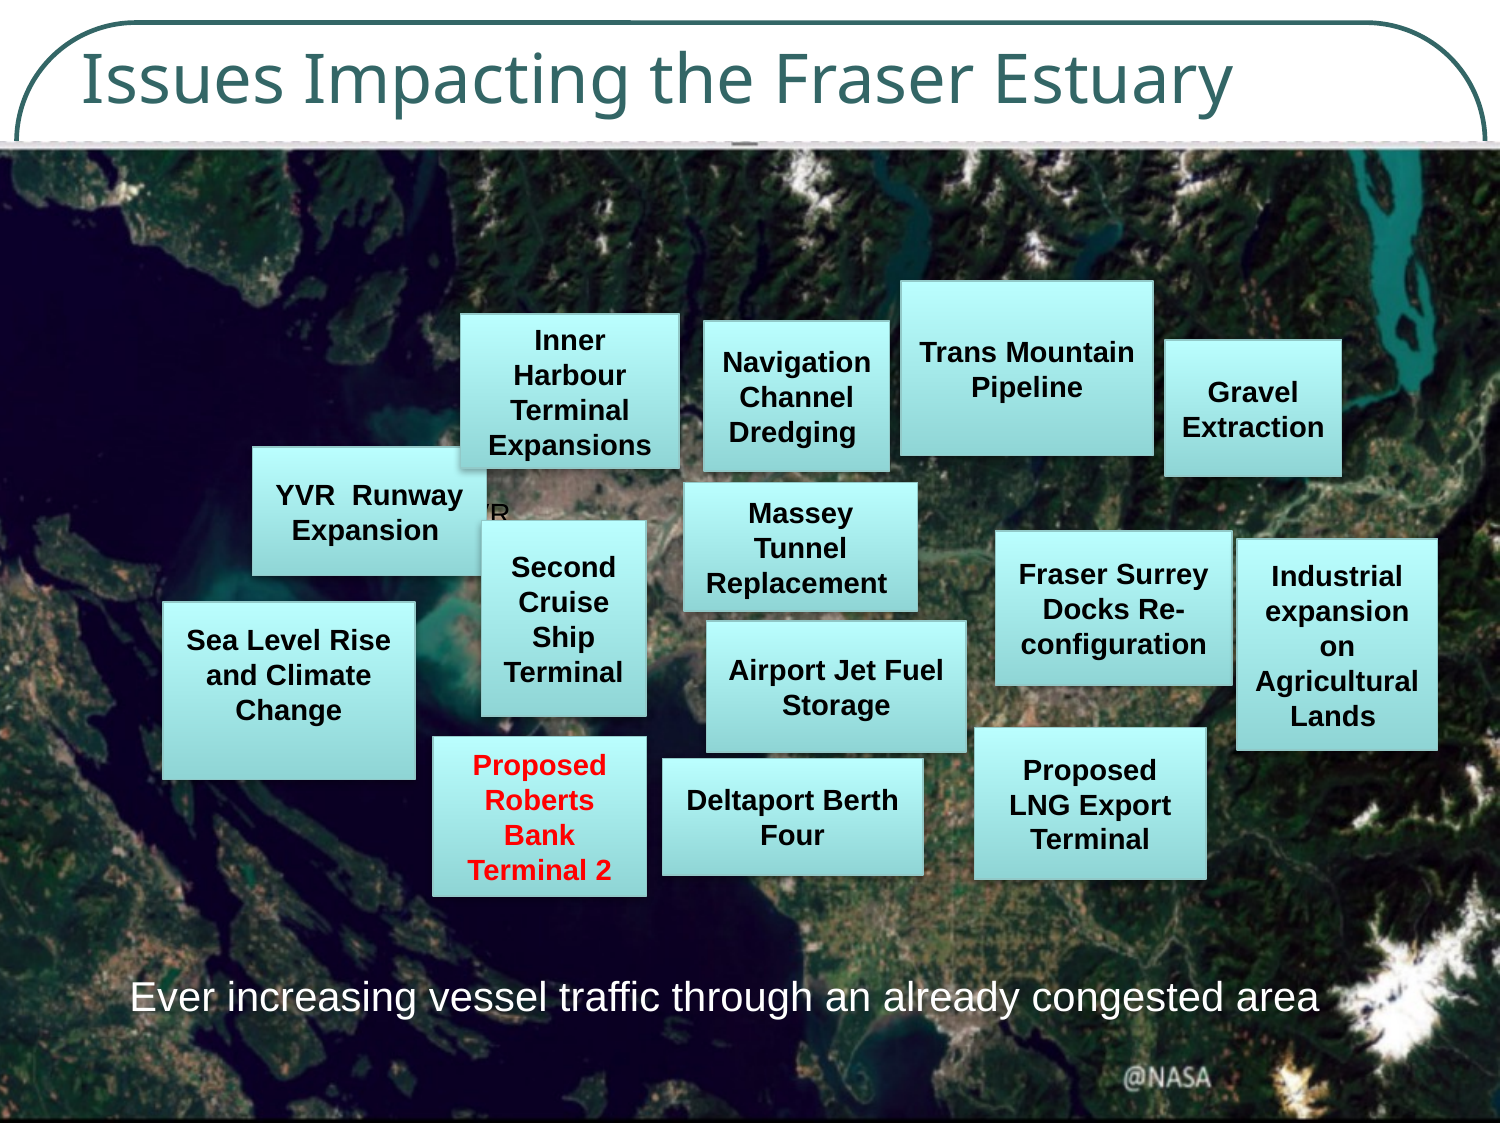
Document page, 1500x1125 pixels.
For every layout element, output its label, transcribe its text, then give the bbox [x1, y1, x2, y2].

picture [0, 141, 1500, 1124]
title Issues Impacting the Fraser Estuary [66, 0, 1500, 125]
